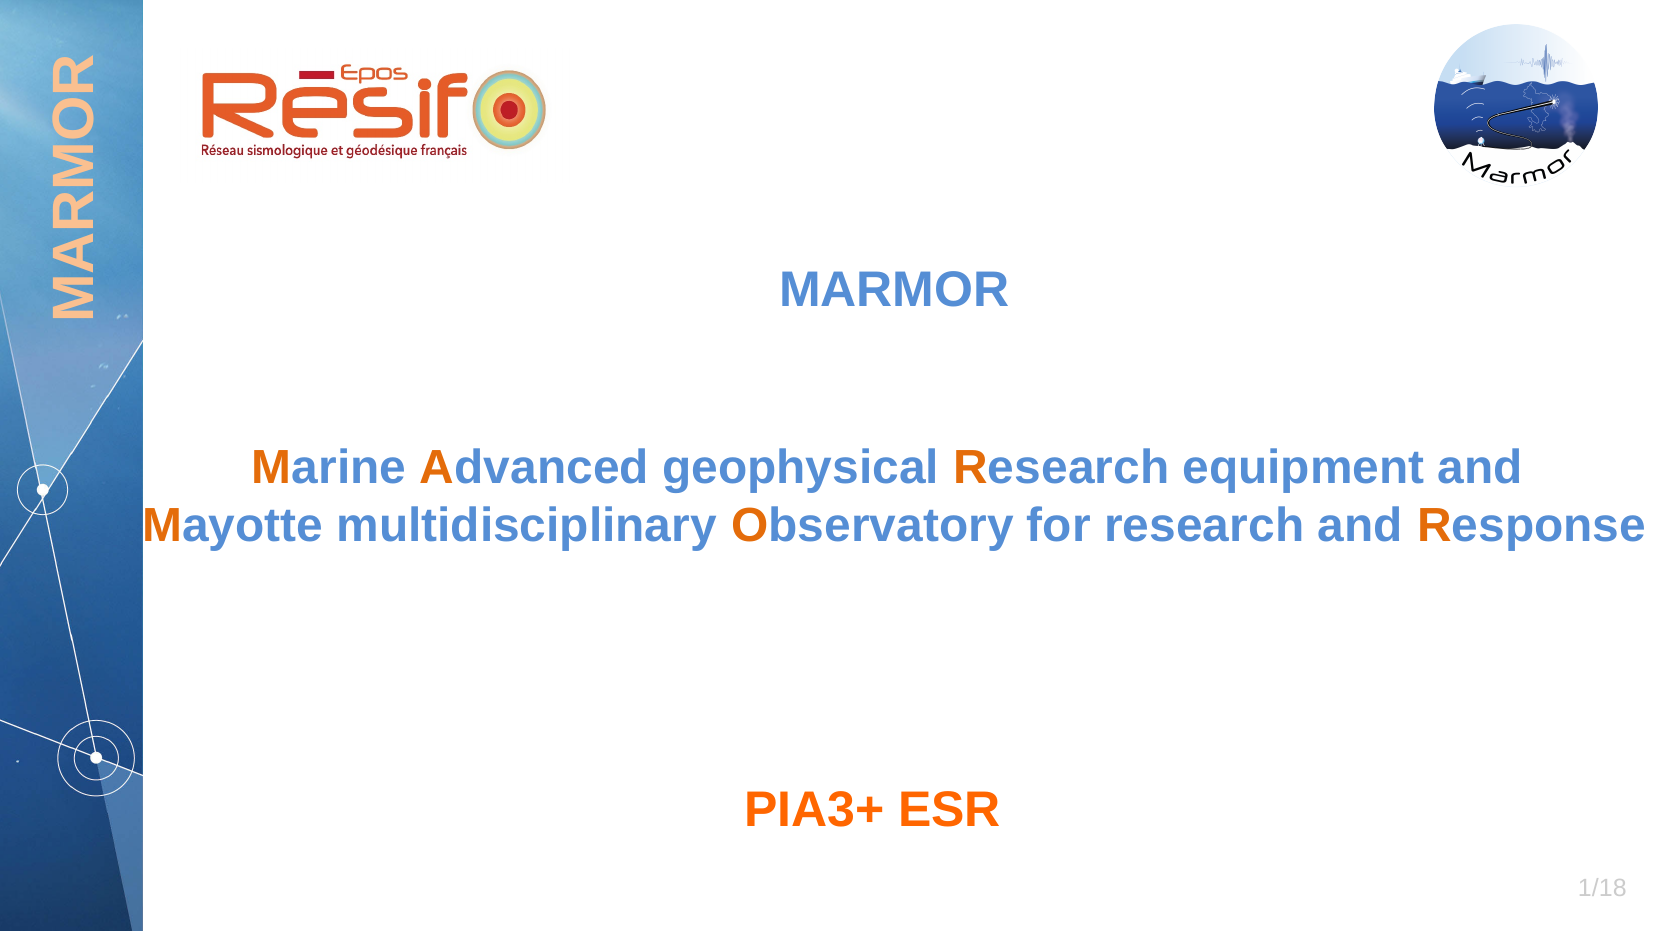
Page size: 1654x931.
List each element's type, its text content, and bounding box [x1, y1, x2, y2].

text_box PIA3+ ESR [729, 775, 1569, 861]
picture [172, 47, 571, 183]
picture [1434, 24, 1598, 189]
text_box MARMOR [27, 17, 113, 360]
text_box OBJ ECTIFS : PRESERVÉS [521, 775, 1097, 881]
text_box MARMOR Marine Advanced geophysical Research equipment and Mayotte multidisciplinary Observatory for research and Response [127, 188, 1654, 559]
picture [0, 0, 143, 931]
